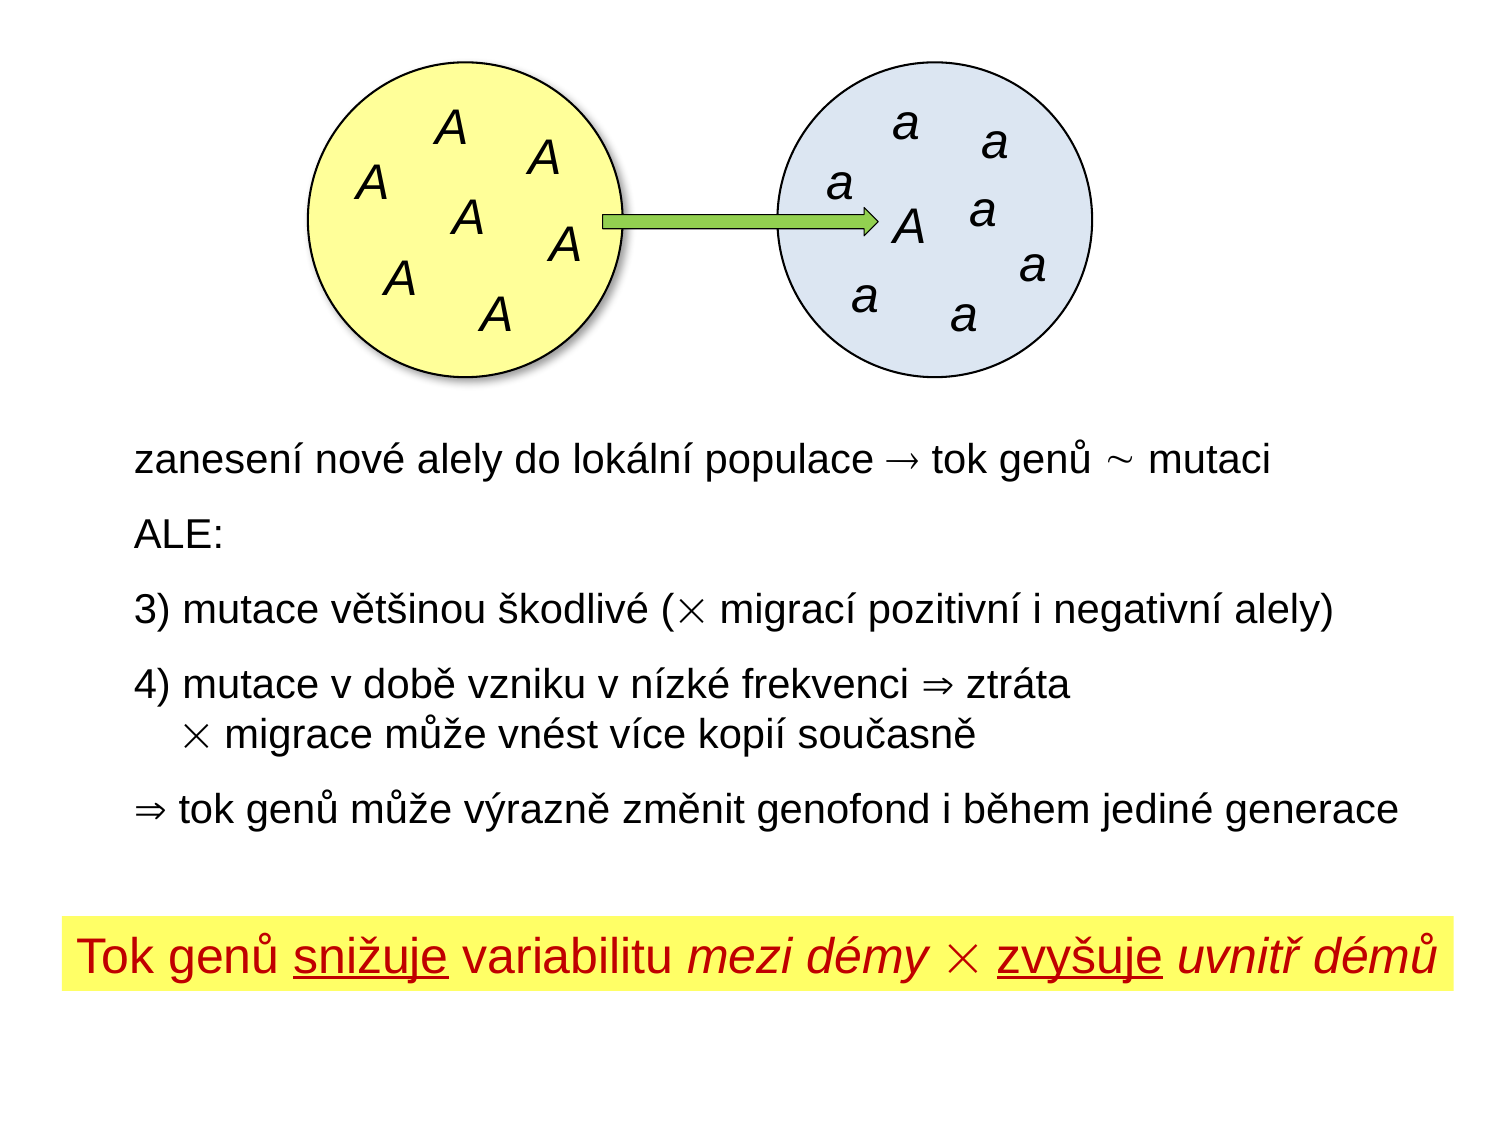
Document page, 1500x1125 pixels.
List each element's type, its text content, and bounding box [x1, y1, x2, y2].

text_box Tok genů snižuje variabilitu mezi démy  zvyšuje uvnitř démů [61, 916, 1454, 991]
text_box zanesení nové alely do lokální populace  tok genů  mutaci ALE: 3) mutace většinou škodlivé ( migrací pozitivní i negativní alely) 4) mutace v době vzniku v nízké frekvenci  ztráta  migrace může vnést více kopií současně  tok genů může výrazně změnit genofond i během jediné generace [118, 424, 1415, 840]
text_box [307, 62, 1093, 378]
